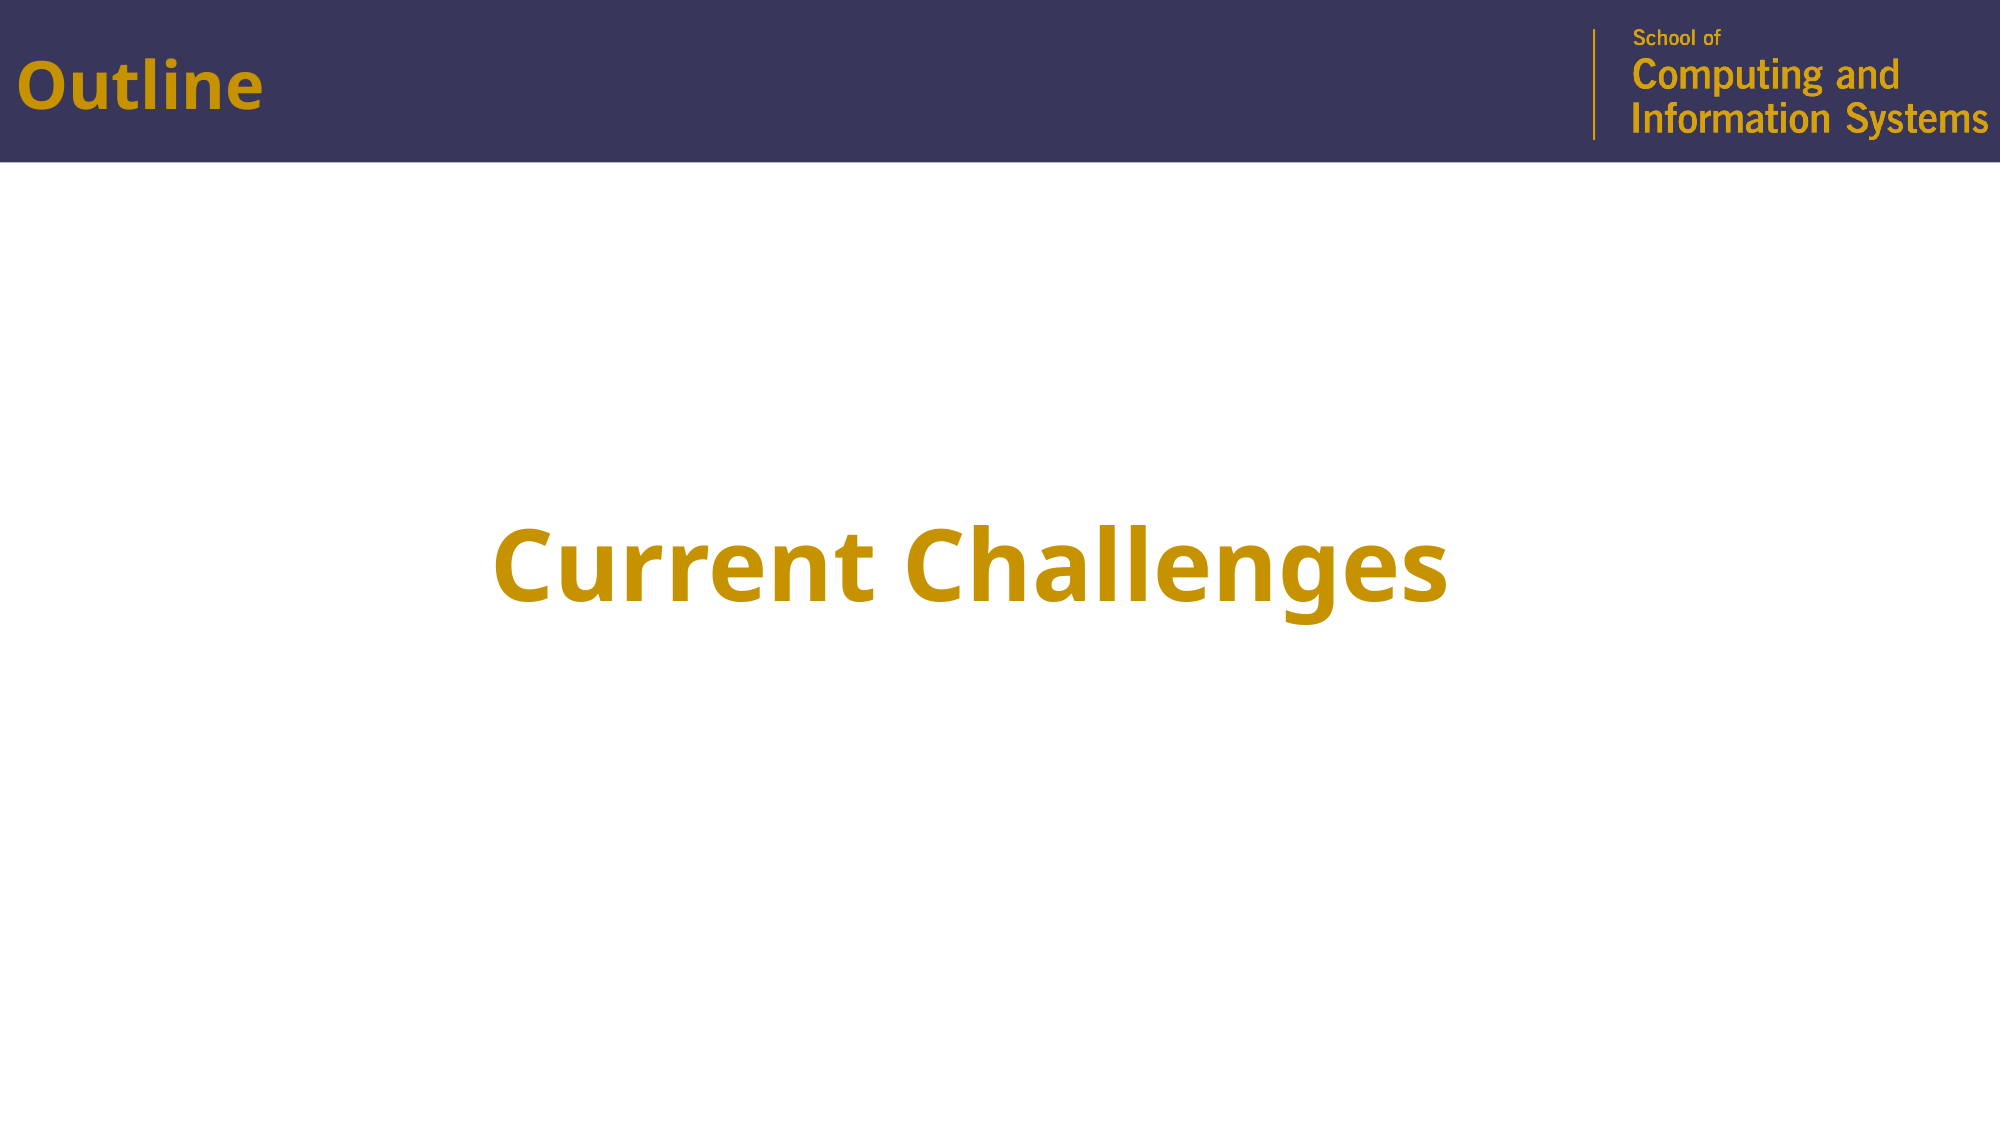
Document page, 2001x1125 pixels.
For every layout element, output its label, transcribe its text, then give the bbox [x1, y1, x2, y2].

text_box Outline [0, 35, 1099, 131]
picture [1593, 3, 1988, 140]
text_box Current Challenges [473, 494, 1469, 629]
